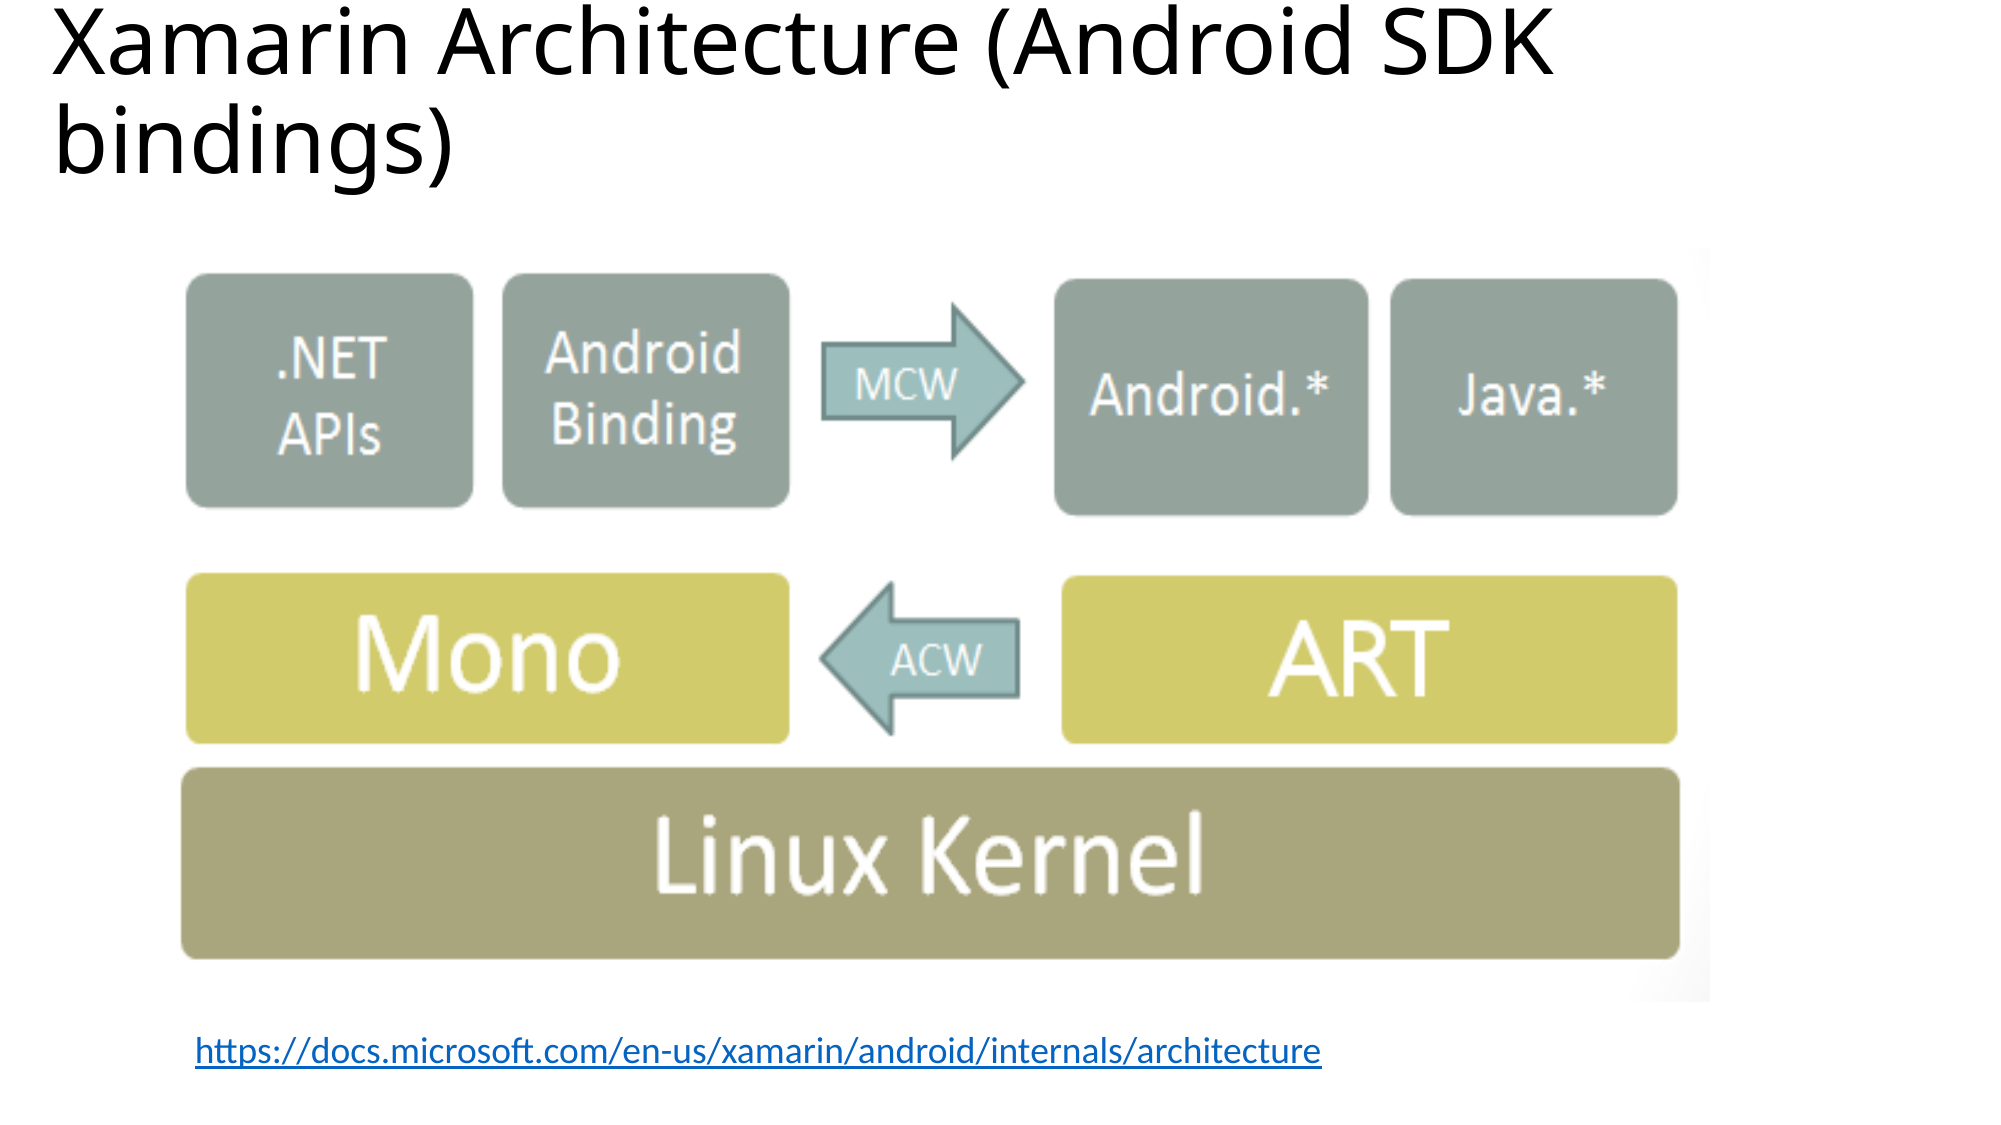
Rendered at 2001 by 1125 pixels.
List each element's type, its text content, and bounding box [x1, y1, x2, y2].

title Xamarin Architecture (Android SDK bindings) [37, 34, 1941, 155]
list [171, 248, 1710, 1002]
text_box https://docs.microsoft.com/en-us/xamarin/android/internals/architecture [180, 1018, 1820, 1124]
